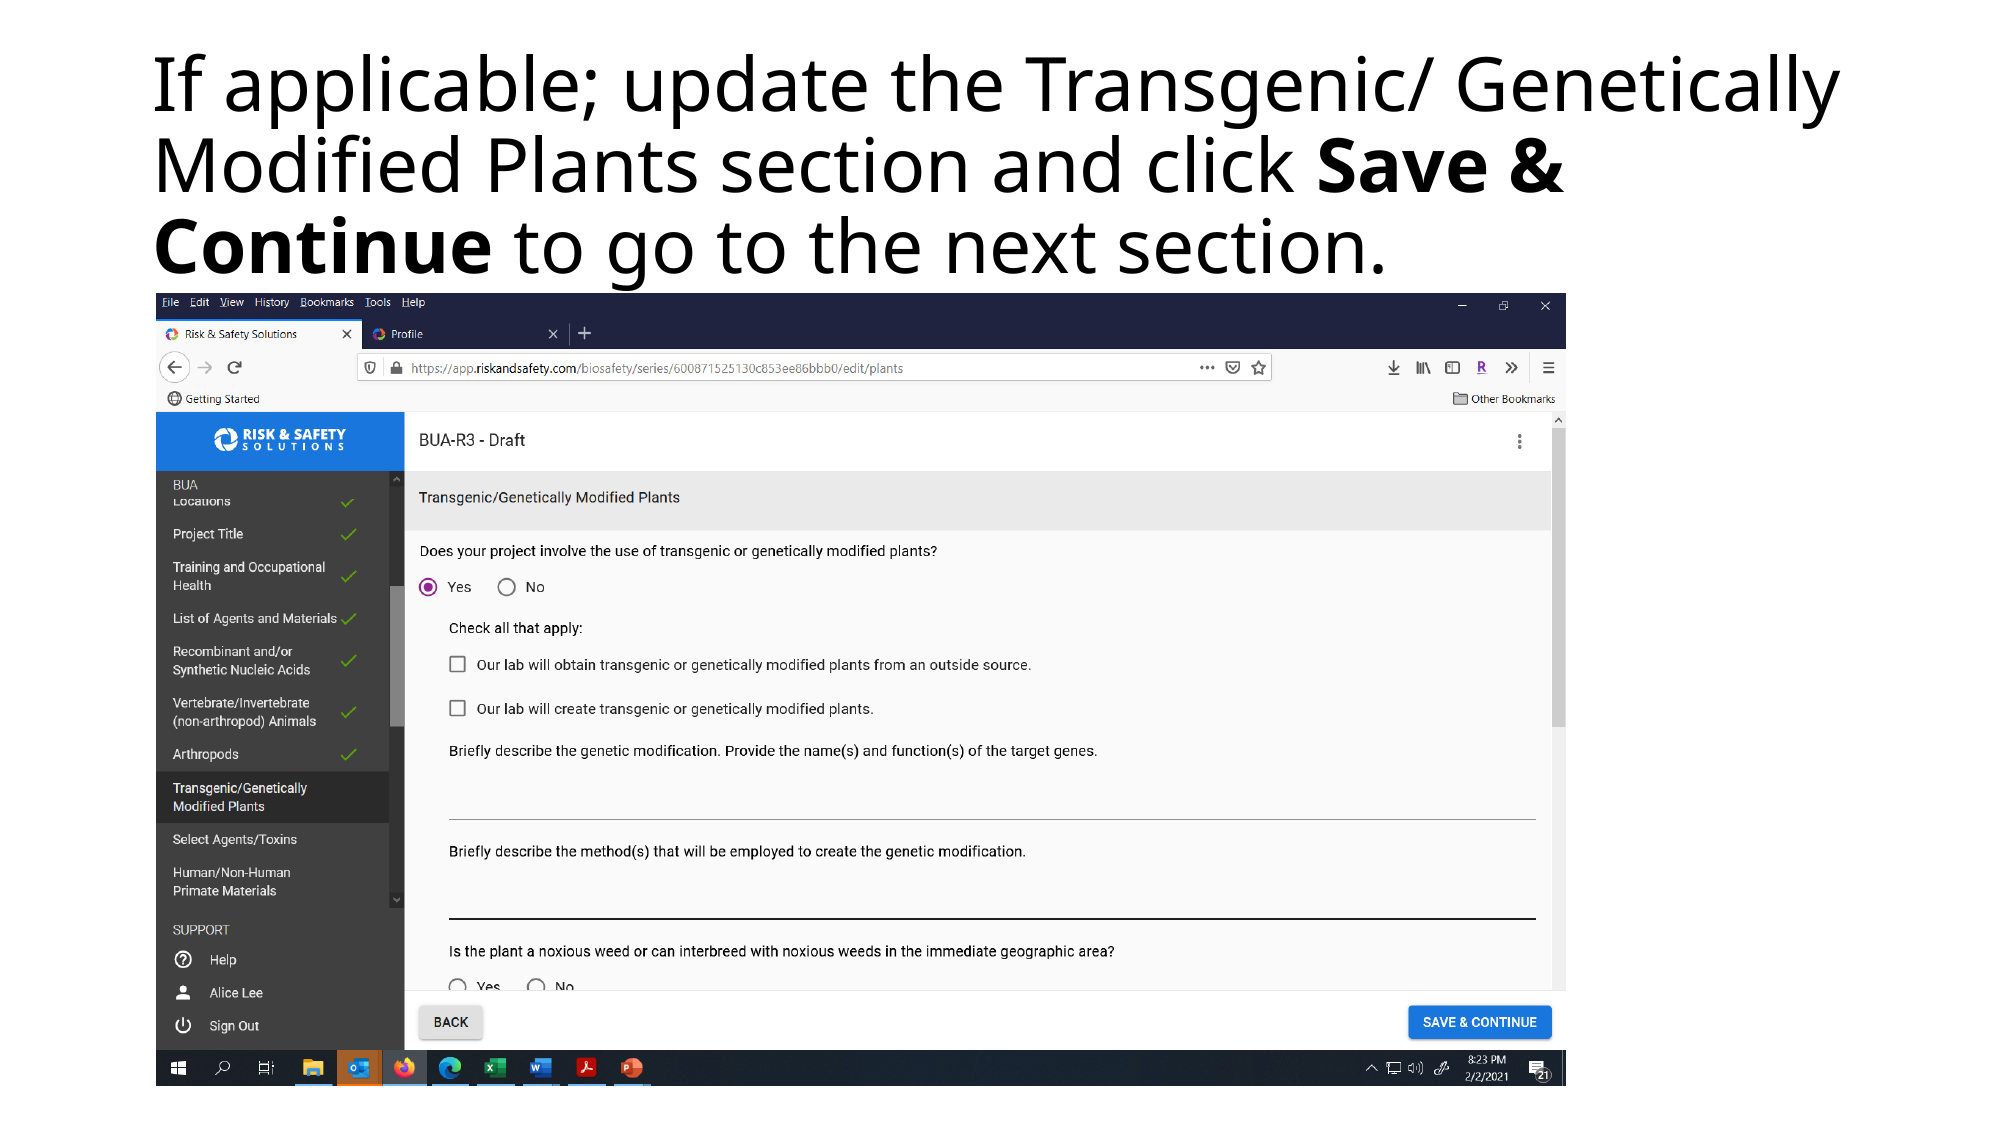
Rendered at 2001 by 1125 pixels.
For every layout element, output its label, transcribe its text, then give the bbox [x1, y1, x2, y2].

title If applicable; update the Transgenic/ Genetically Modified Plants section and click Save & Continue to go to the next section. [137, 59, 1863, 278]
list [156, 293, 1566, 1087]
